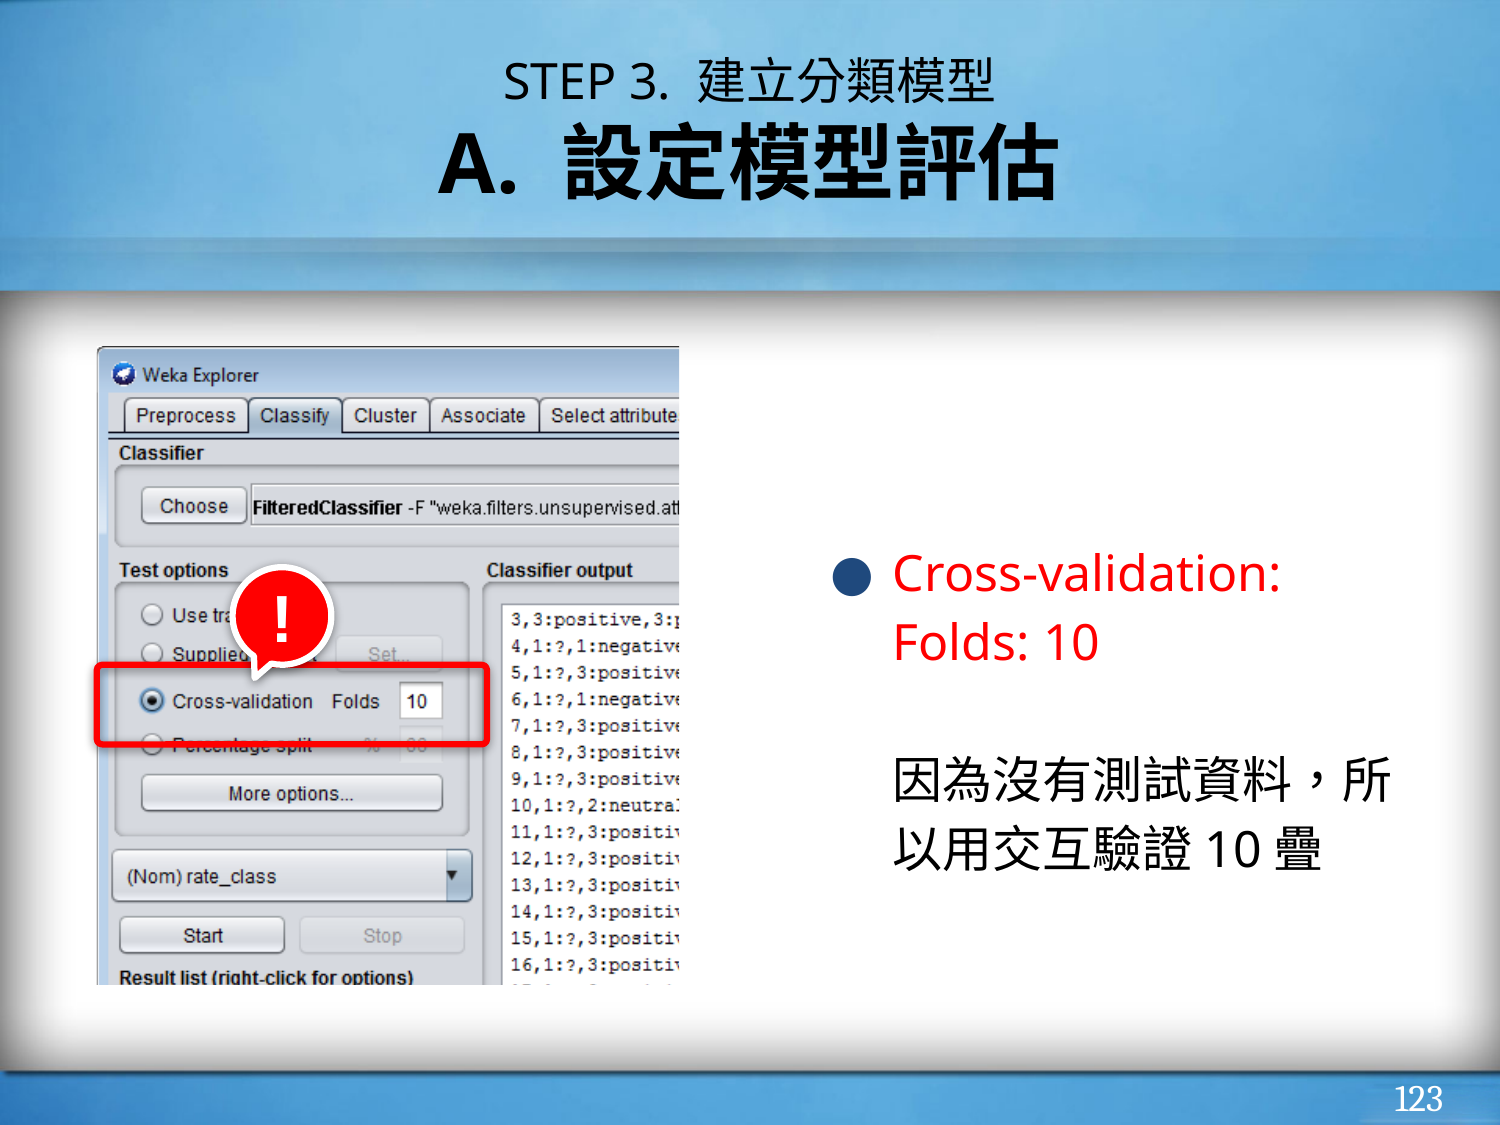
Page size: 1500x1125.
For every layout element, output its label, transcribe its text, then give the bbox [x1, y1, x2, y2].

slide_number ‹#› [1350, 1074, 1488, 1118]
list Cross-validation: Folds: 10 因為沒有測試資料，所以用交互驗證10疊 [802, 342, 1432, 1067]
picture [0, 0, 1500, 1125]
title STEP 3. 建立分類模型 A. 設定模型評估 [78, 27, 1422, 232]
